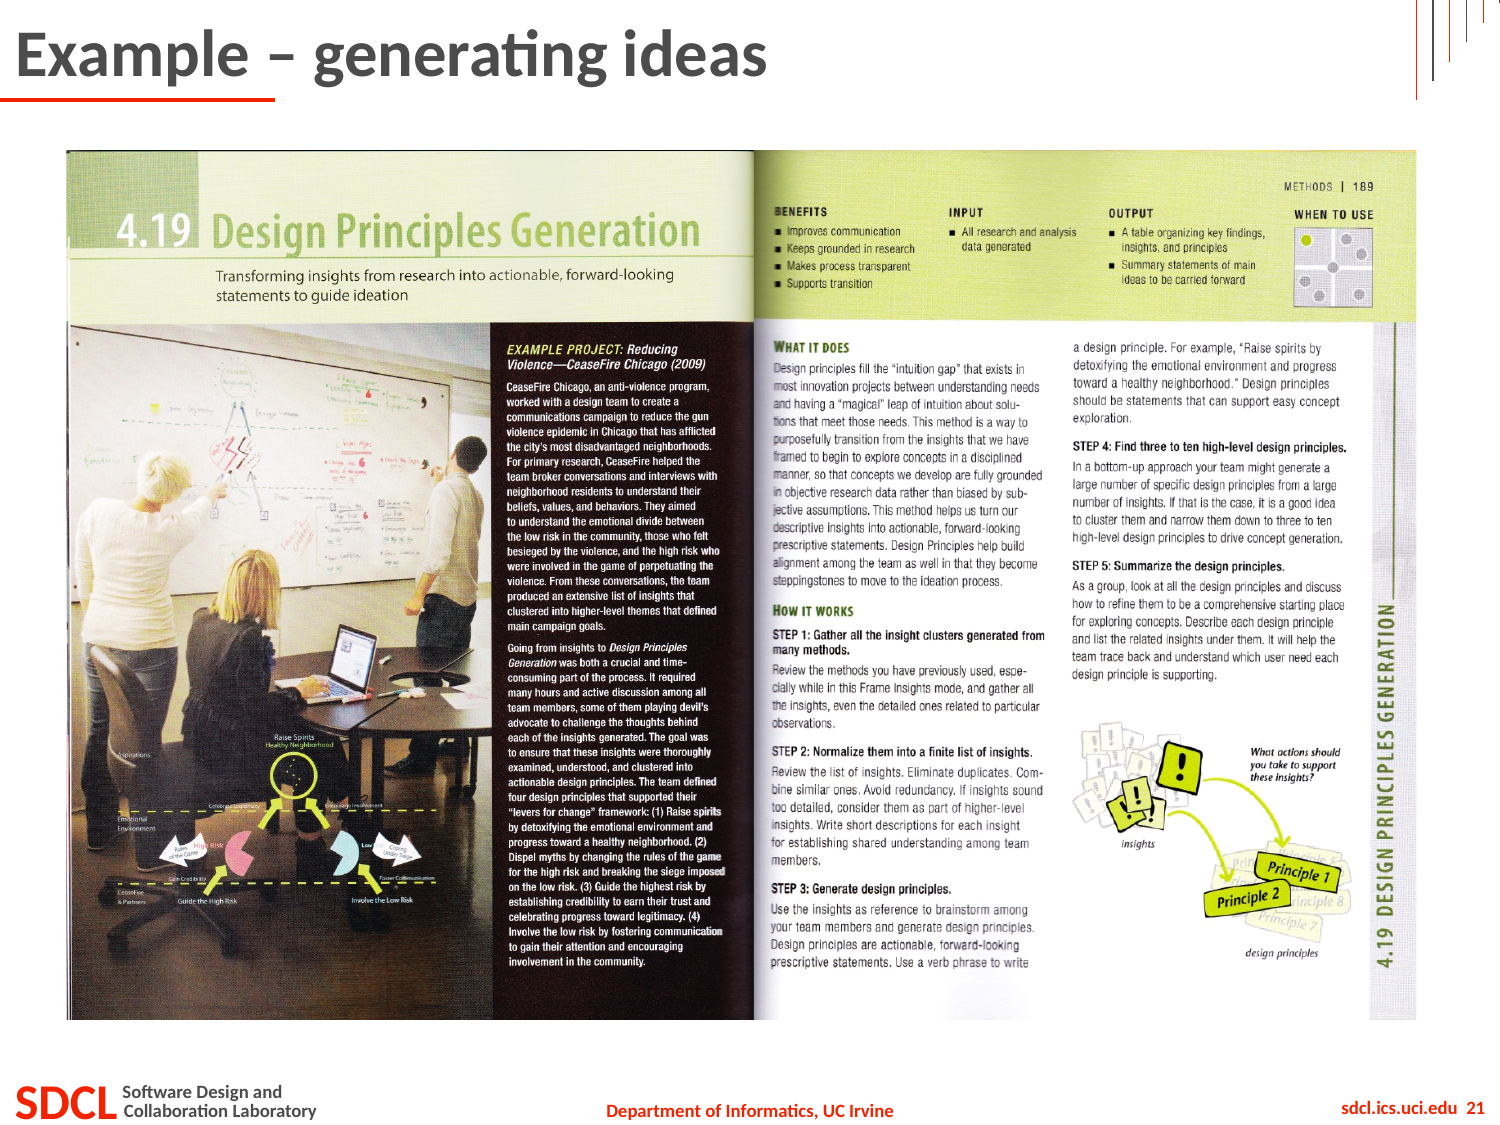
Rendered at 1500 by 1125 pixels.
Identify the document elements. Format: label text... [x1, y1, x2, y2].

picture [753, 149, 1417, 1020]
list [65, 149, 752, 1020]
title Example – generating ideas [0, 0, 1350, 100]
